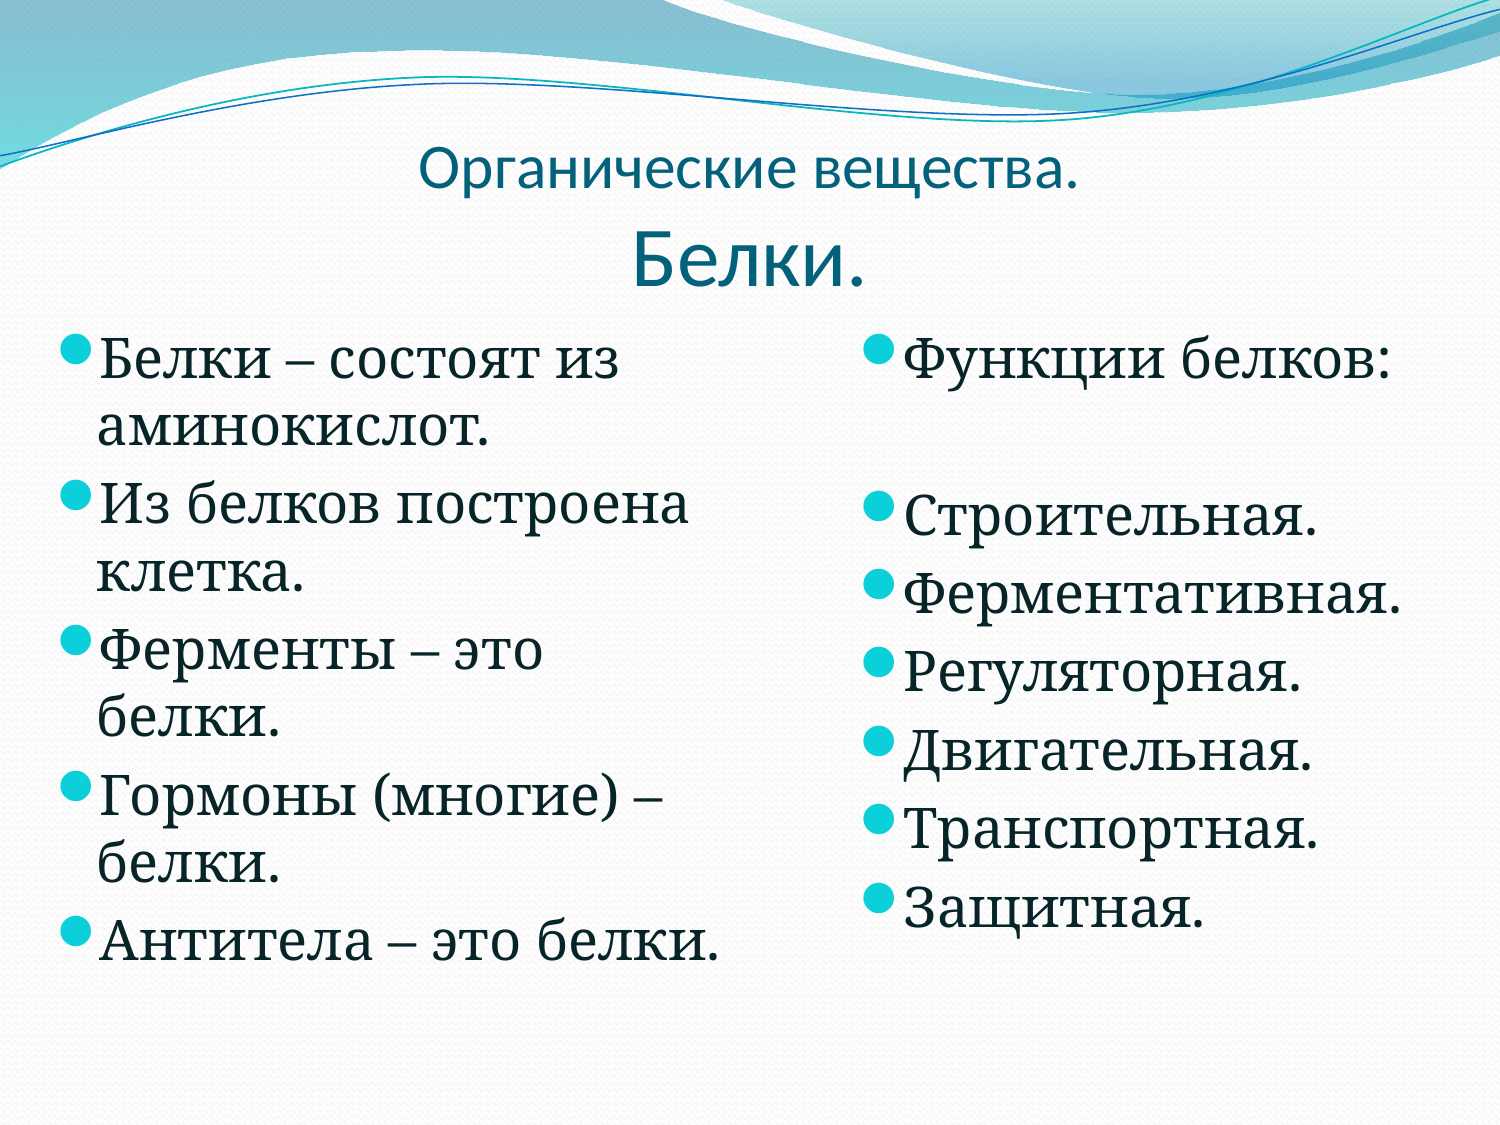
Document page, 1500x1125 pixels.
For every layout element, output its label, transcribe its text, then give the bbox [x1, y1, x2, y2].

list Белки – состоят из аминокислот. Из белков построена клетка. Ферменты – это белки. Гормоны (многие) –белки. Антитела – это белки. [41, 314, 738, 1043]
title Органические вещества. Белки. [75, 115, 1425, 303]
list Функции белков: Строительная. Ферментативная. Регуляторная. Двигательная. Транспортная. Защитная. [844, 314, 1425, 1043]
